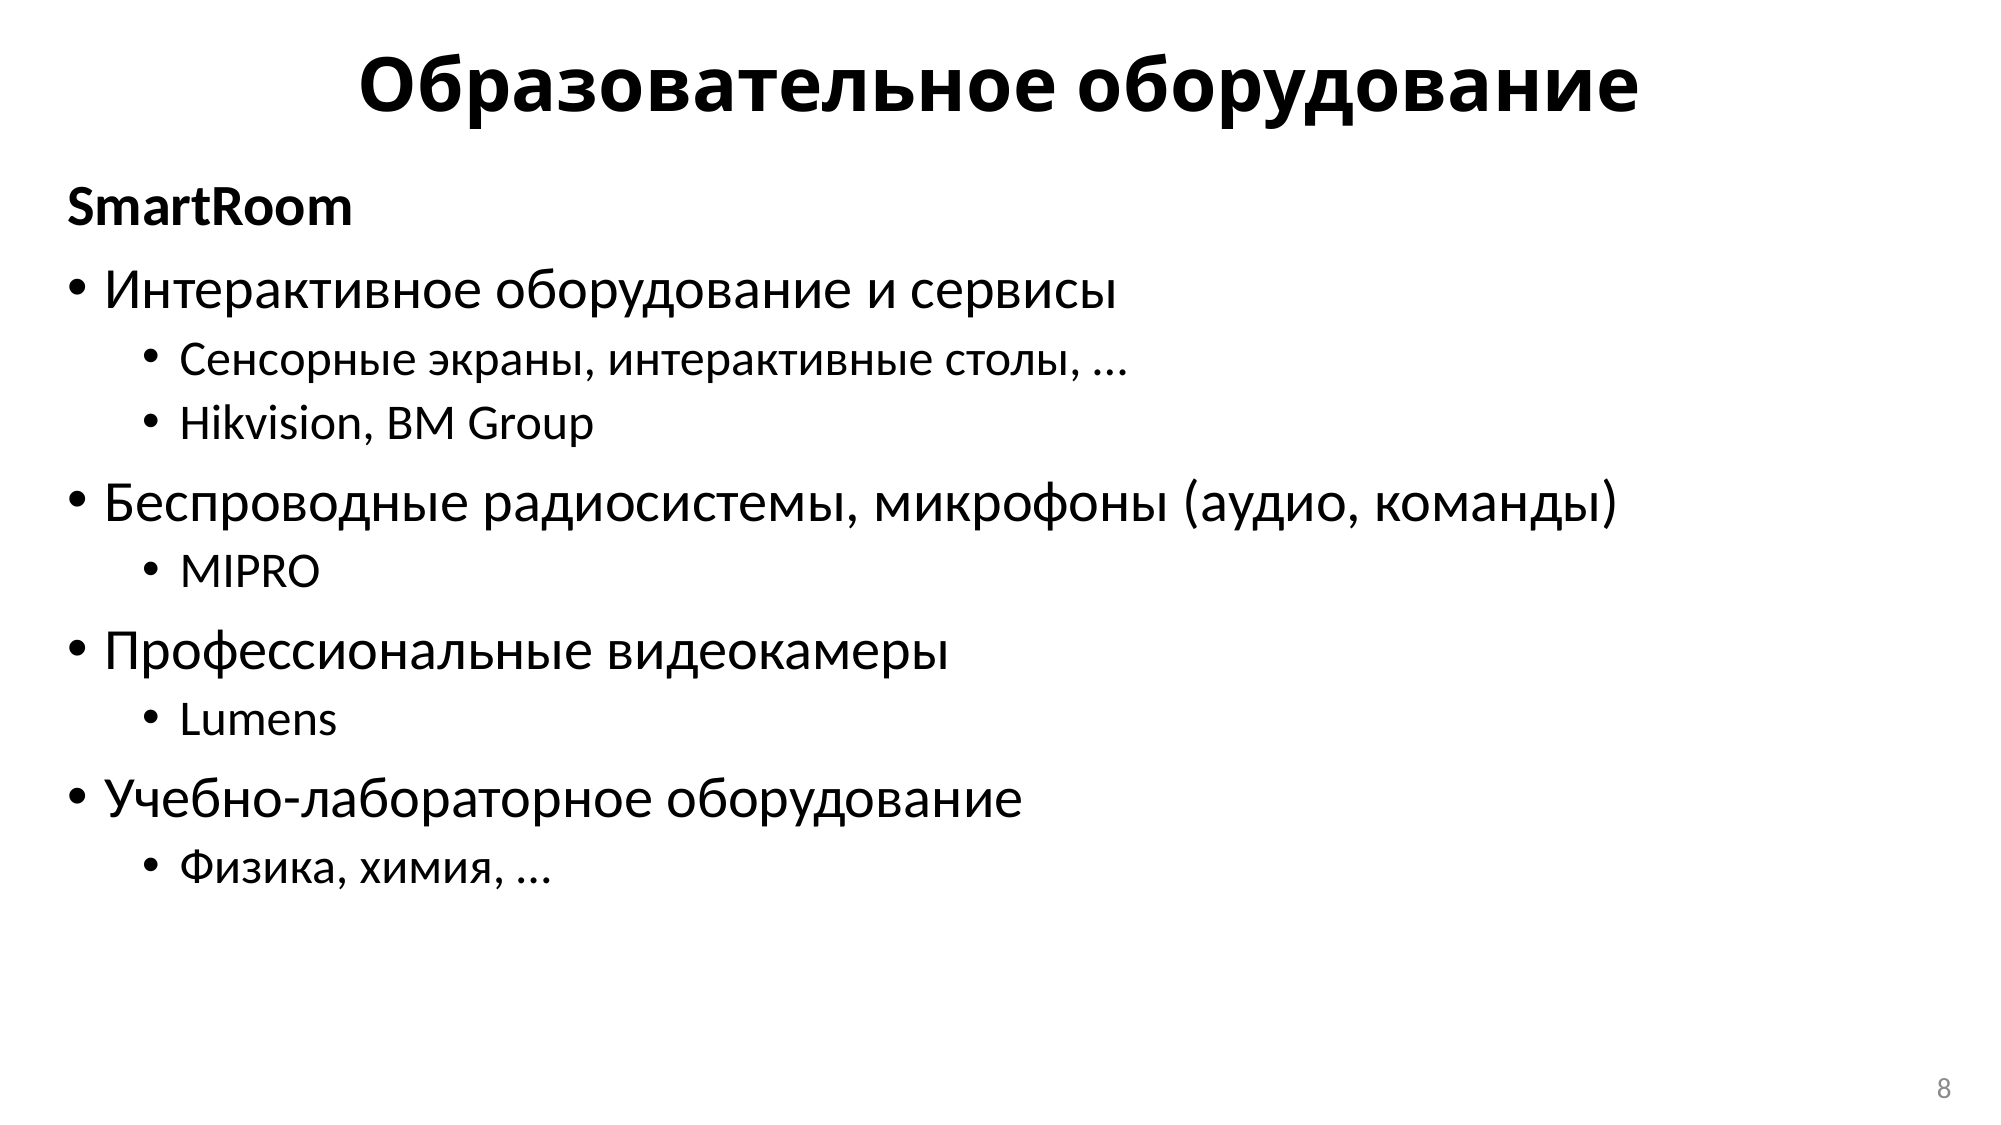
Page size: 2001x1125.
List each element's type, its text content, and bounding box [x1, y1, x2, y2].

slide_number 8 [1516, 1057, 1967, 1118]
title Образовательное оборудование [0, 7, 2000, 168]
list SmartRoom Интерактивное оборудование и сервисы Сенсорные экраны, интерактивные столы, … Hikvision, BM Group Беспроводные радиосистемы, микрофоны (аудио, команды) MIPRO Профессиональные видеокамеры Lumens Учебно-лабораторное оборудование Физика, химия, … [52, 167, 1901, 1094]
